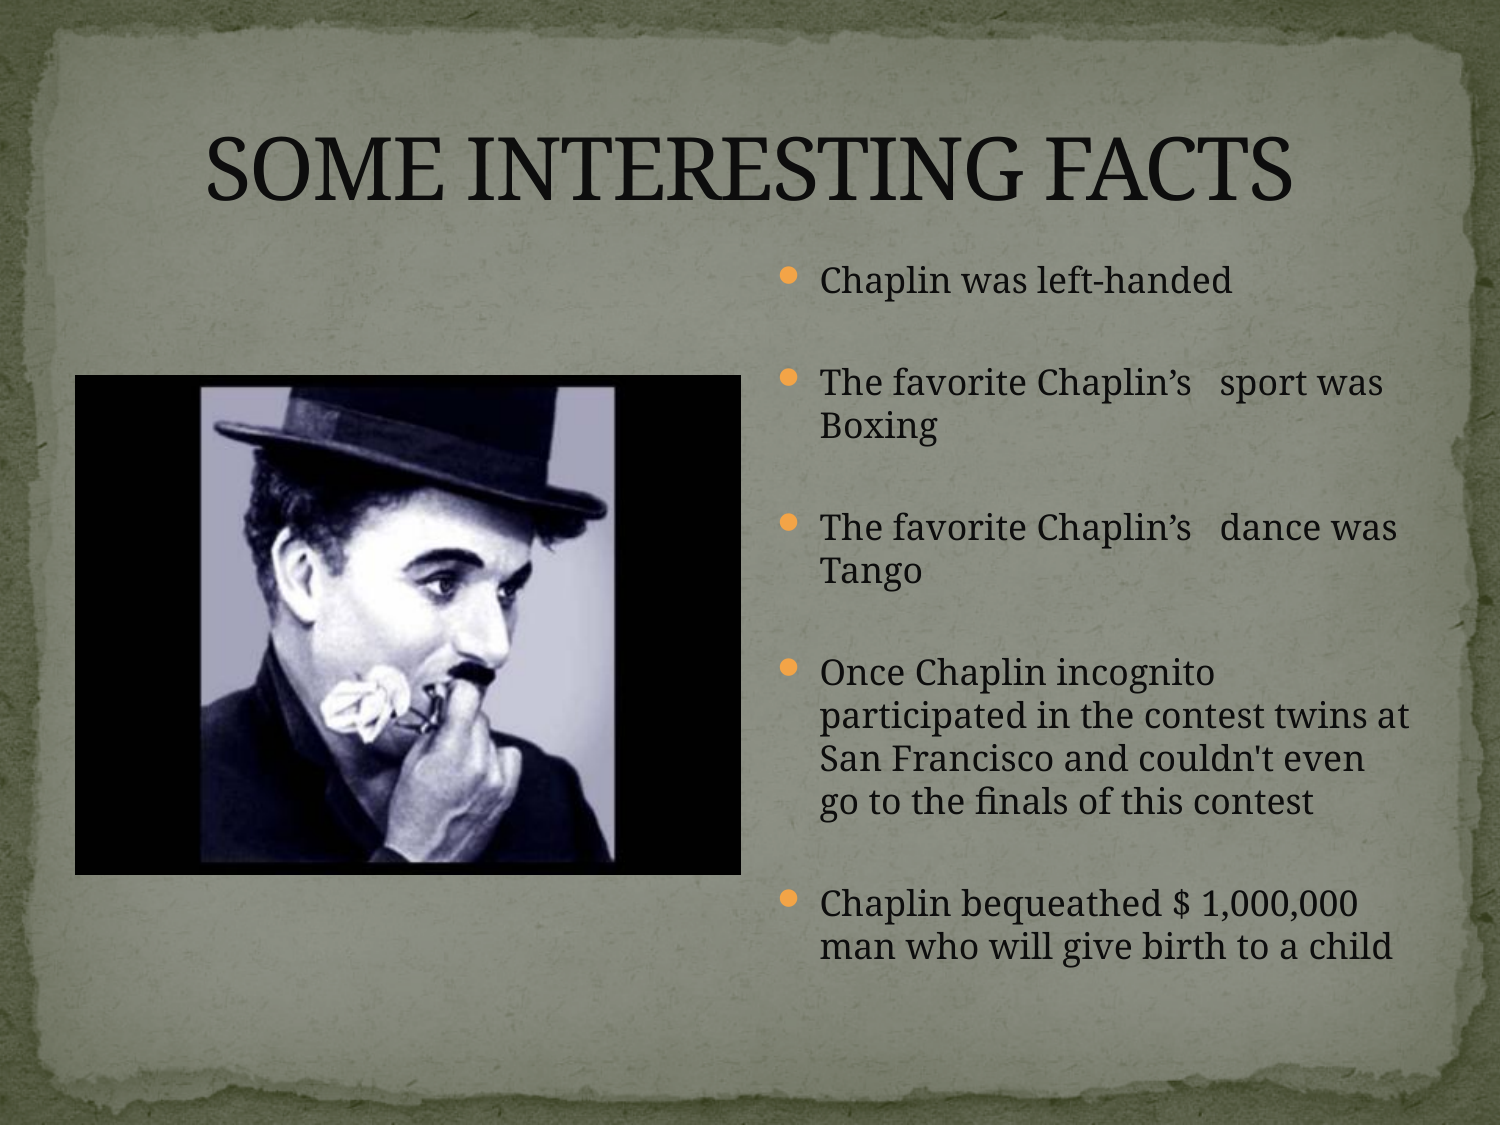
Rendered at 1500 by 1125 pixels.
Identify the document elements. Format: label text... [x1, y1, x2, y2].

list Chaplin was left-handed The favorite Chaplin’s sport was Boxing The favorite Chaplin’s dance was Tango Once Chaplin incognito participated in the contest twins at San Francisco and couldn't even go to the finals of this contest Chaplin bequeathed $ 1,000,000 man who will give birth to a child [762, 249, 1429, 1000]
title SOME INTERESTING FACTS [74, 24, 1425, 225]
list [76, 377, 741, 874]
